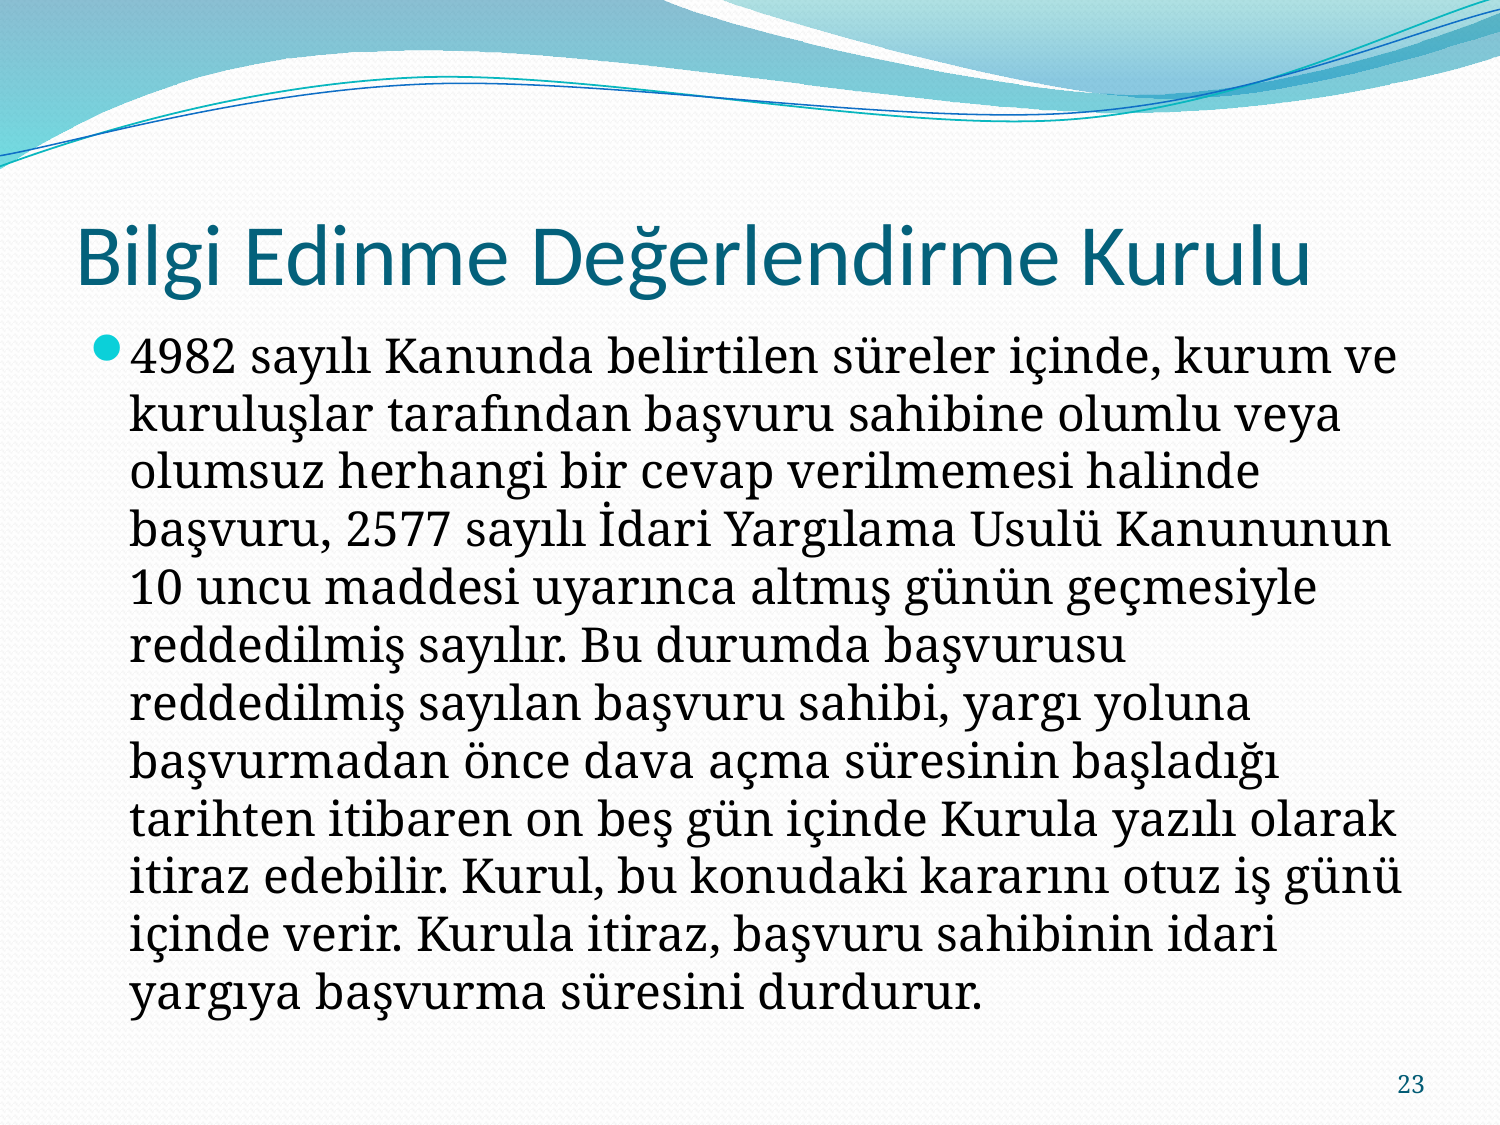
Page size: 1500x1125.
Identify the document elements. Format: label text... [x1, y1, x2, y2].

title Bilgi Edinme Değerlendirme Kurulu [75, 115, 1425, 303]
list 4982 sayılı Kanunda belirtilen süreler içinde, kurum ve kuruluşlar tarafından başvuru sahibine olumlu veya olumsuz herhangi bir cevap verilmemesi halinde başvuru, 2577 sayılı İdari Yargılama Usulü Kanununun 10 uncu maddesi uyarınca altmış günün geçmesiyle reddedilmiş sayılır. Bu durumda başvurusu reddedilmiş sayılan başvuru sahibi, yargı yoluna başvurmadan önce dava açma süresinin başladığı tarihten itibaren on beş gün içinde Kurula yazılı olarak itiraz edebilir. Kurul, bu konudaki kararını otuz iş günü içinde verir. Kurula itiraz, başvuru sahibinin idari yargıya başvurma süresini durdurur. [75, 317, 1425, 1038]
slide_number 23 [1299, 1042, 1425, 1103]
